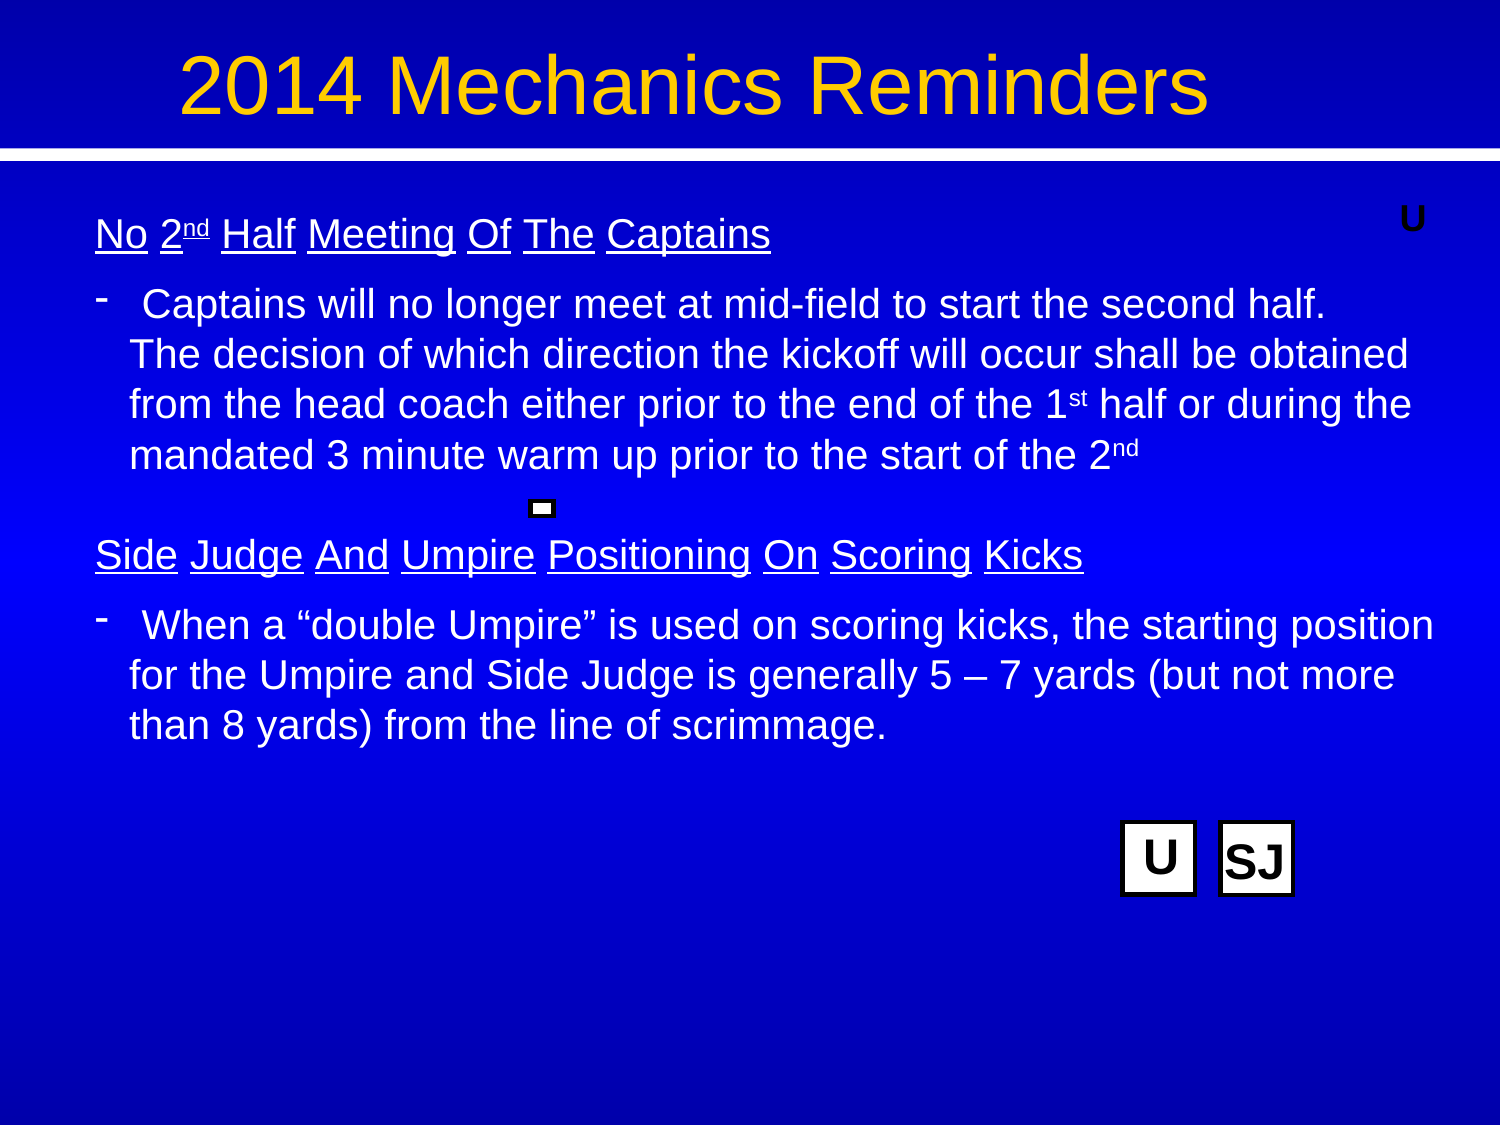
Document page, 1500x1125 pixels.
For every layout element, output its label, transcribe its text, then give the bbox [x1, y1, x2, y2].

text_box No 2nd Half Meeting Of The Captains Captains will no longer meet at mid-field to start the second half. The decision of which direction the kickoff will occur shall be obtained from the head coach either prior to the end of the 1st half or during the mandated 3 minute warm up prior to the start of the 2nd Side Judge And Umpire Positioning On Scoring Kicks When a “double Umpire” is used on scoring kicks, the starting position for the Umpire and Side Judge is generally 5 – 7 yards (but not more than 8 yards) from the line of scrimmage. [79, 199, 1451, 755]
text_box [1209, 821, 1311, 898]
text_box 2014 Mechanics Reminders [163, 23, 1456, 139]
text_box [1122, 817, 1196, 895]
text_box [530, 500, 554, 518]
text_box U [47, 186, 1442, 292]
